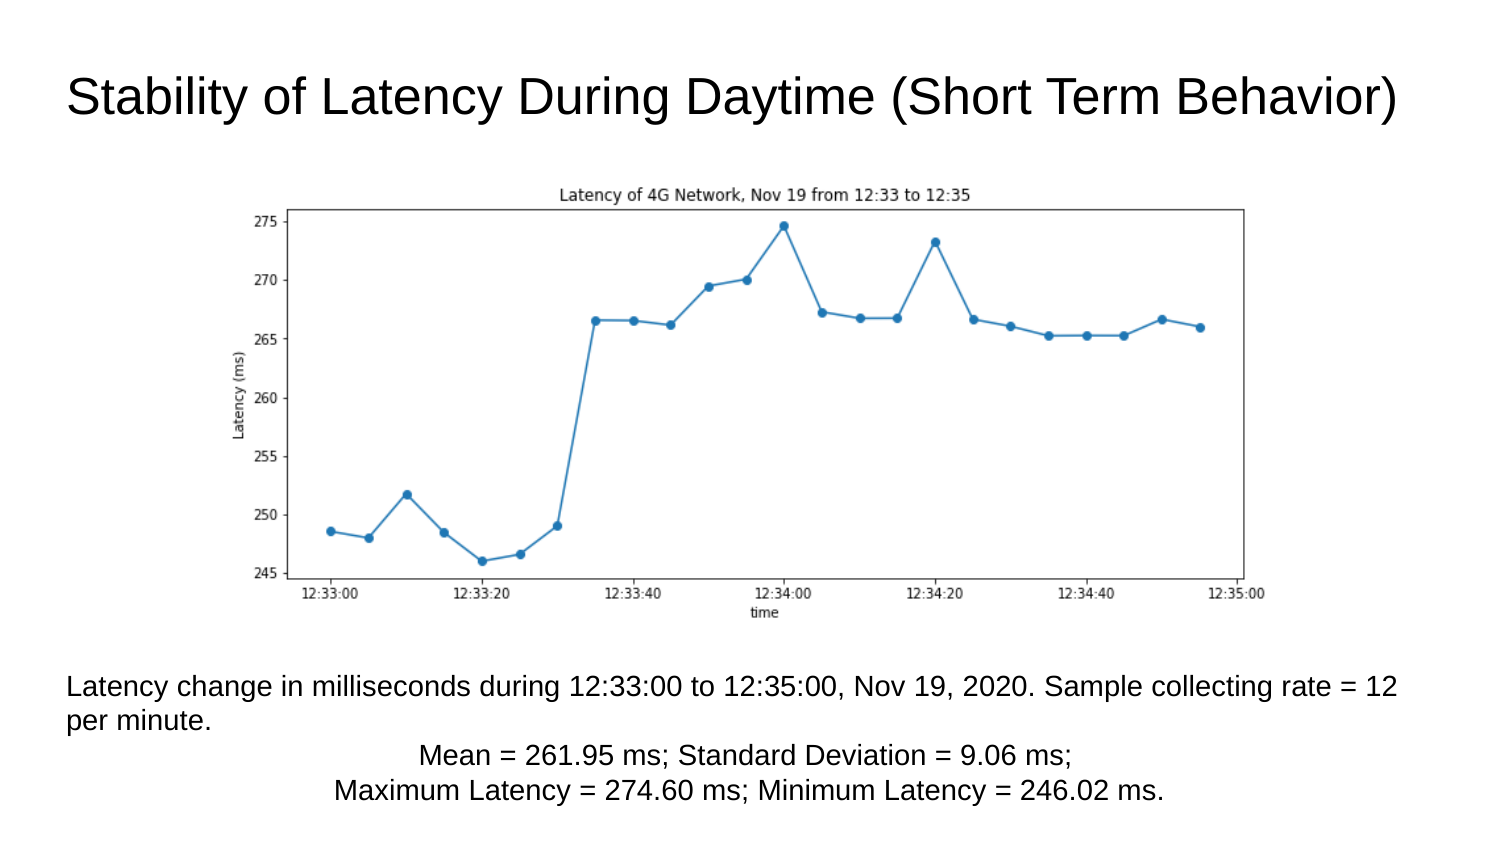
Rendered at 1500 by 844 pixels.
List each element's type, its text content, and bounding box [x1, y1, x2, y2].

title Stability of Latency During Daytime (Short Term Behavior) [51, 48, 1449, 142]
picture [224, 178, 1276, 631]
text_box Latency change in milliseconds during 12:33:00 to 12:35:00, Nov 19, 2020. Sample collecting rate = 12 per minute. Mean = 261.95 ms; Standard Deviation = 9.06 ms; Maximum Latency = 274.60 ms; Minimum Latency = 246.02 ms. [51, 651, 1449, 829]
